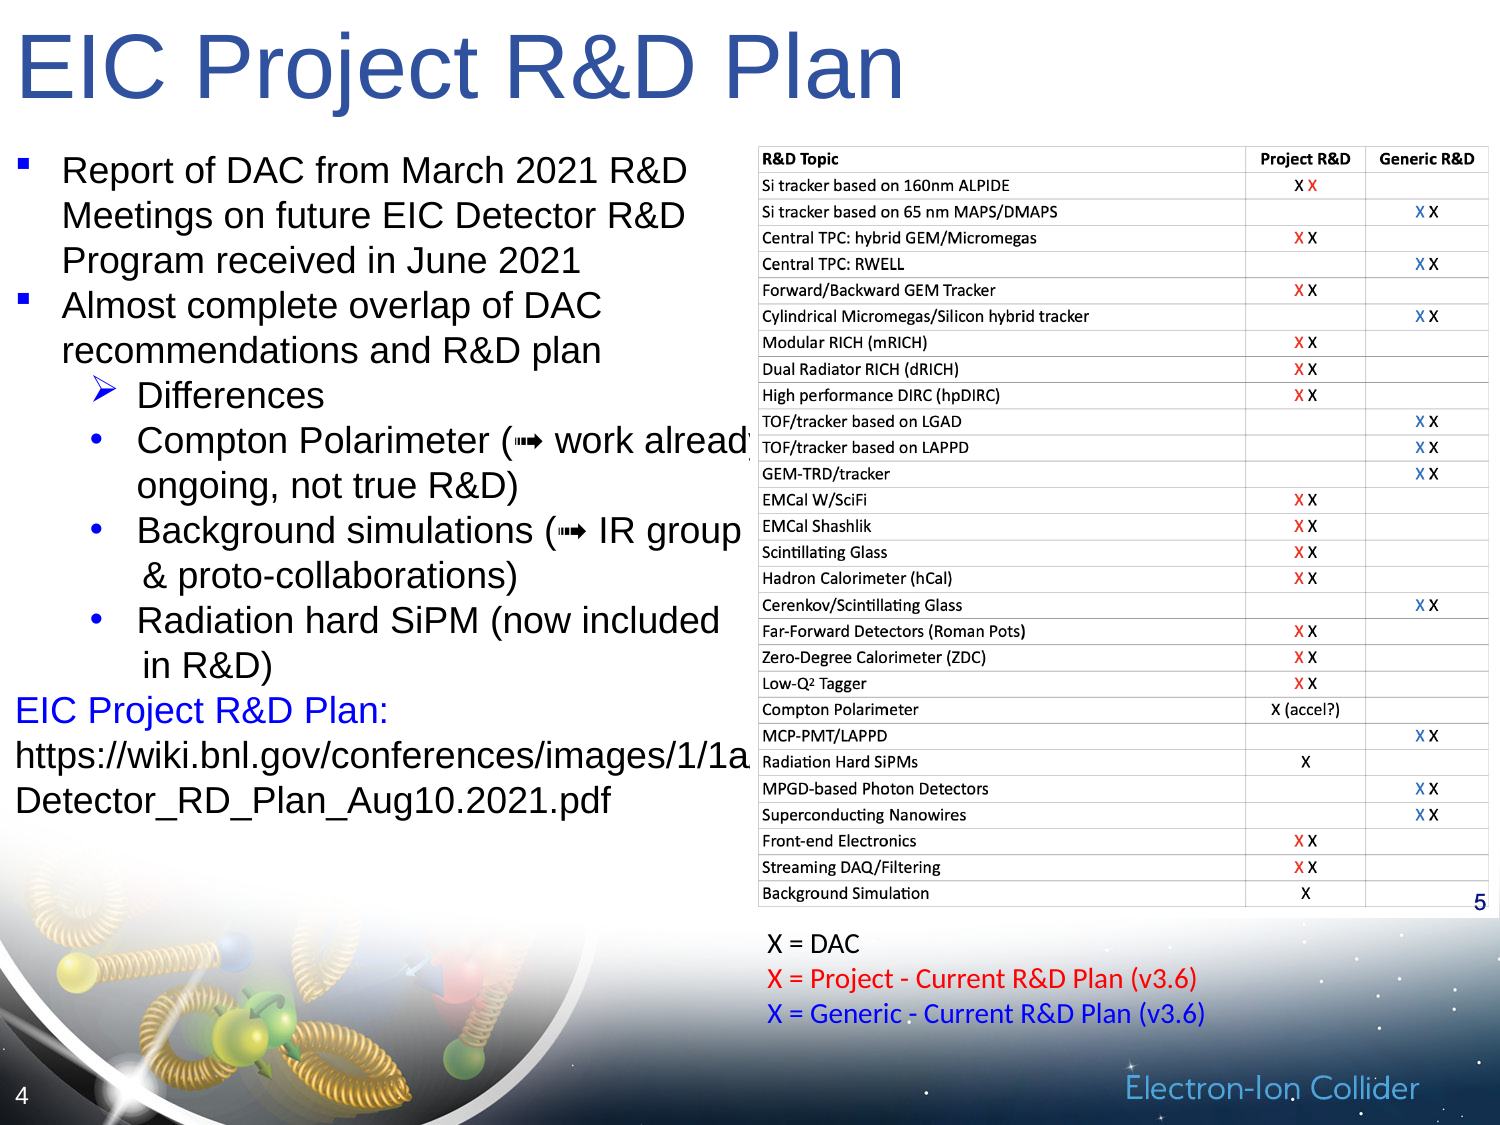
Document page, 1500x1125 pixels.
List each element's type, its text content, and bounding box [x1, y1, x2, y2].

picture [0, 0, 1500, 1125]
text_box X = DAC X = Project - Current R&D Plan (v3.6) X = Generic - Current R&D Plan (v3.6) [752, 918, 1228, 1037]
title EIC Project R&D Plan [0, 0, 1294, 138]
slide_number 4 [0, 1065, 338, 1125]
text_box Report of DAC from March 2021 R&D Meetings on future EIC Detector R&D Program received in June 2021 Almost complete overlap of DAC recommendations and R&D plan Differences Compton Polarimeter (➟ work already ongoing, not true R&D) Background simulations (➟ IR group & proto-collaborations) Radiation hard SiPM (now included in R&D) EIC Project R&D Plan: https://wiki.bnl.gov/conferences/images/1/1a/Detector_RD_Plan_Aug10.2021.pdf [0, 138, 749, 828]
